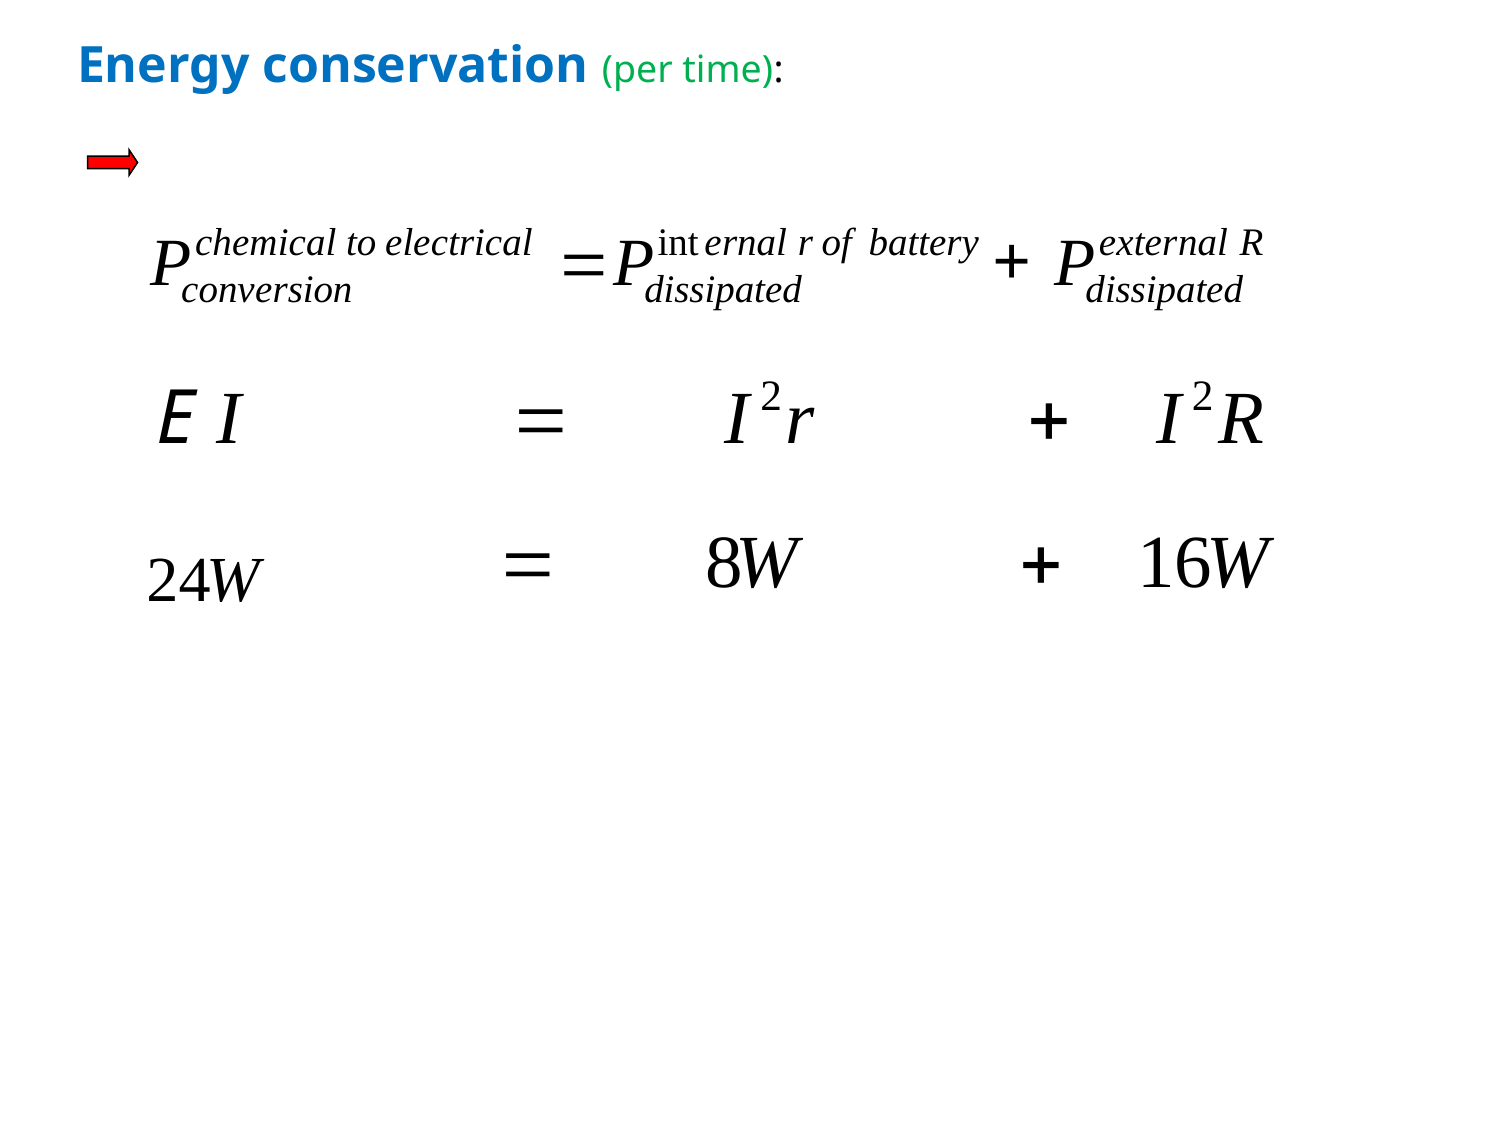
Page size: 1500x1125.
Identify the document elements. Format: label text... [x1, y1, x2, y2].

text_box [149, 374, 263, 463]
text_box [87, 149, 138, 175]
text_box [137, 212, 1280, 326]
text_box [499, 362, 1325, 476]
text_box Energy conservation (per time): [62, 24, 975, 100]
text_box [487, 518, 1338, 619]
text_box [137, 542, 283, 618]
